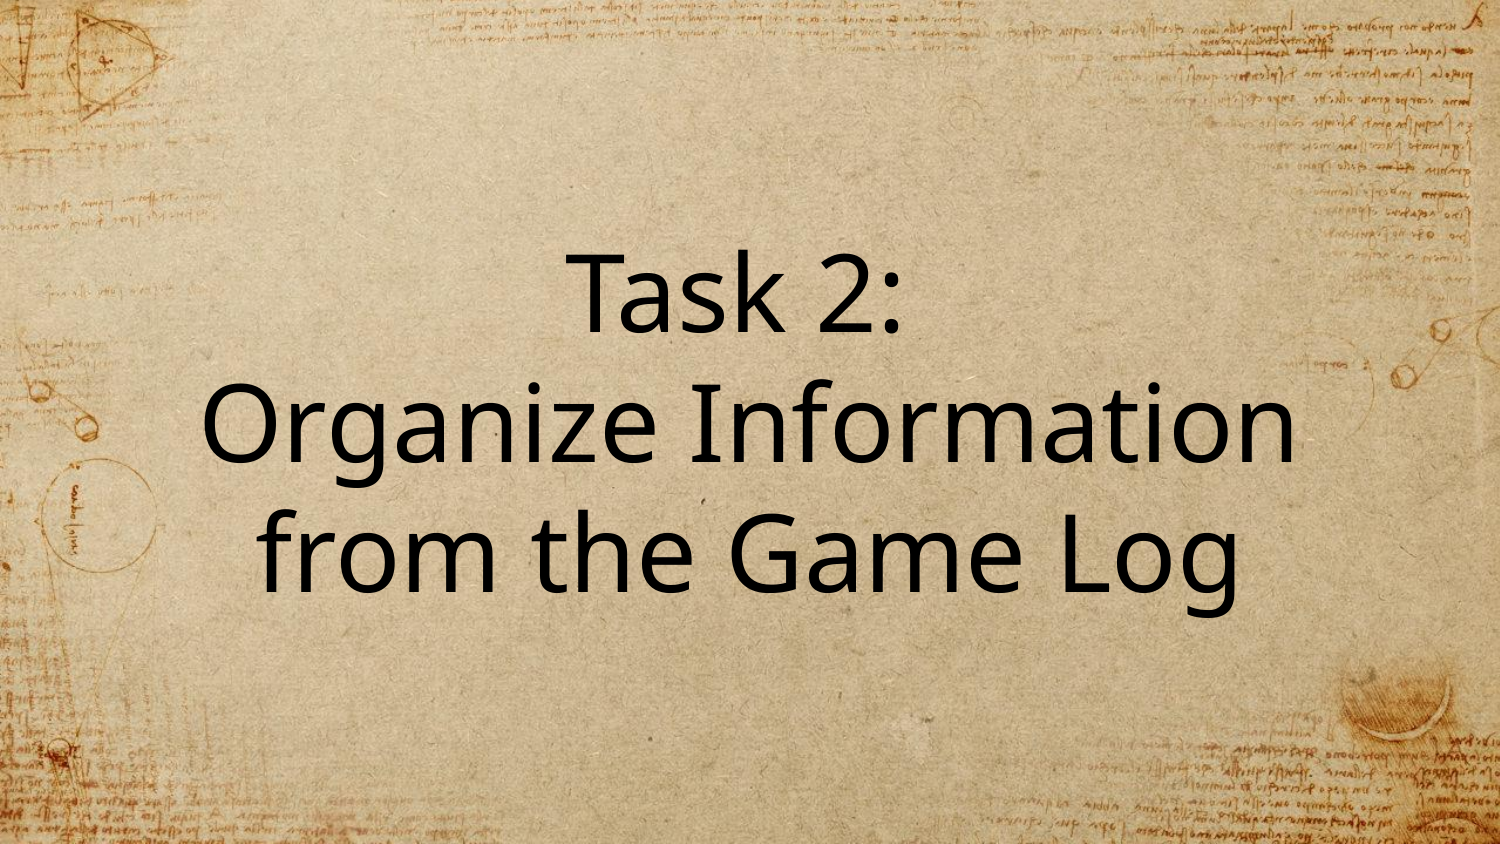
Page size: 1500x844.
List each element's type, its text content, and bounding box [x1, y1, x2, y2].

title Task 2: Organize Information from the Game Log [51, 292, 1449, 630]
picture [0, 0, 1500, 844]
